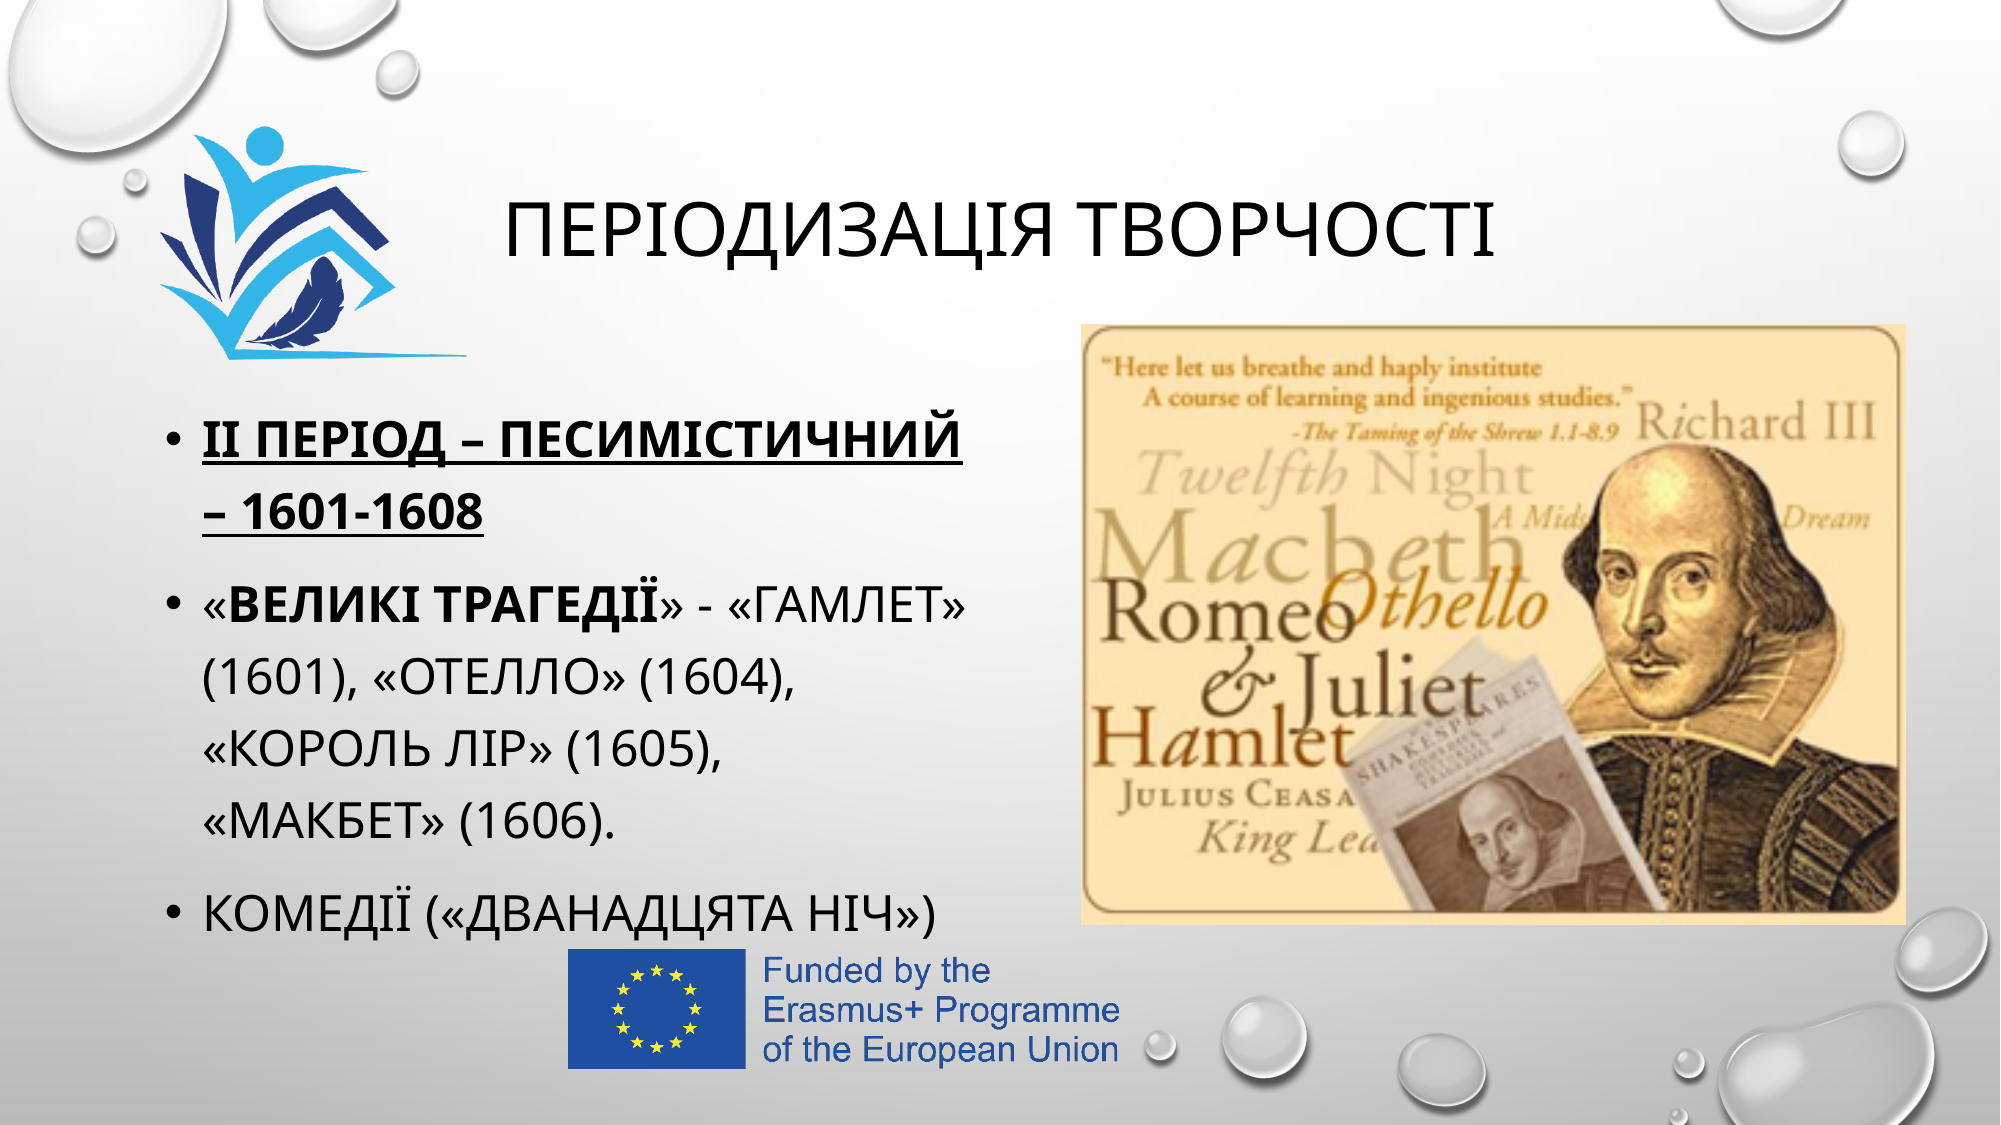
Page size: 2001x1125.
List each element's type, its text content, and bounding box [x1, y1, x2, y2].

list ІІ період – песимістичний – 1601-1608 «Великі трагедії» - «гамлет» (1601), «Отелло» (1604), «король Лір» (1605), «макбет» (1606). Комедії («Дванадцята ніч») [149, 388, 988, 950]
title Періодизація творчості [149, 101, 1851, 364]
picture [0, 0, 2000, 1125]
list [1080, 324, 1906, 925]
